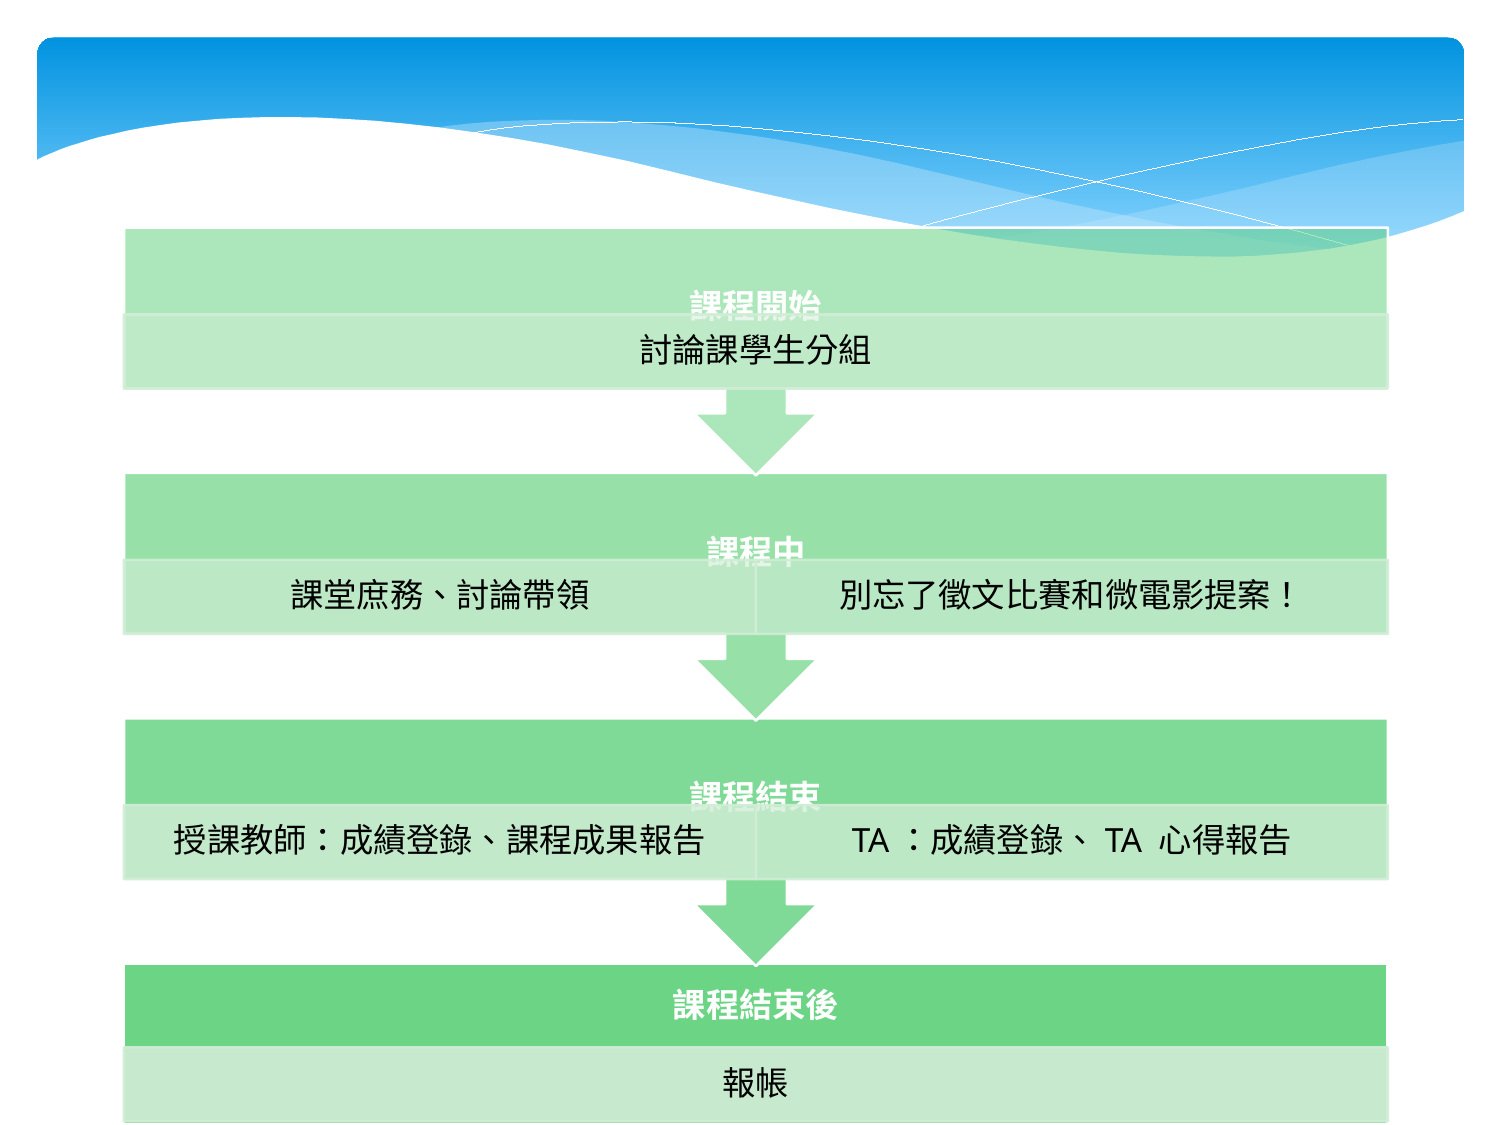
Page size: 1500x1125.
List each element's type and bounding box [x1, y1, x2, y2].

text_box [123, 226, 1389, 1125]
